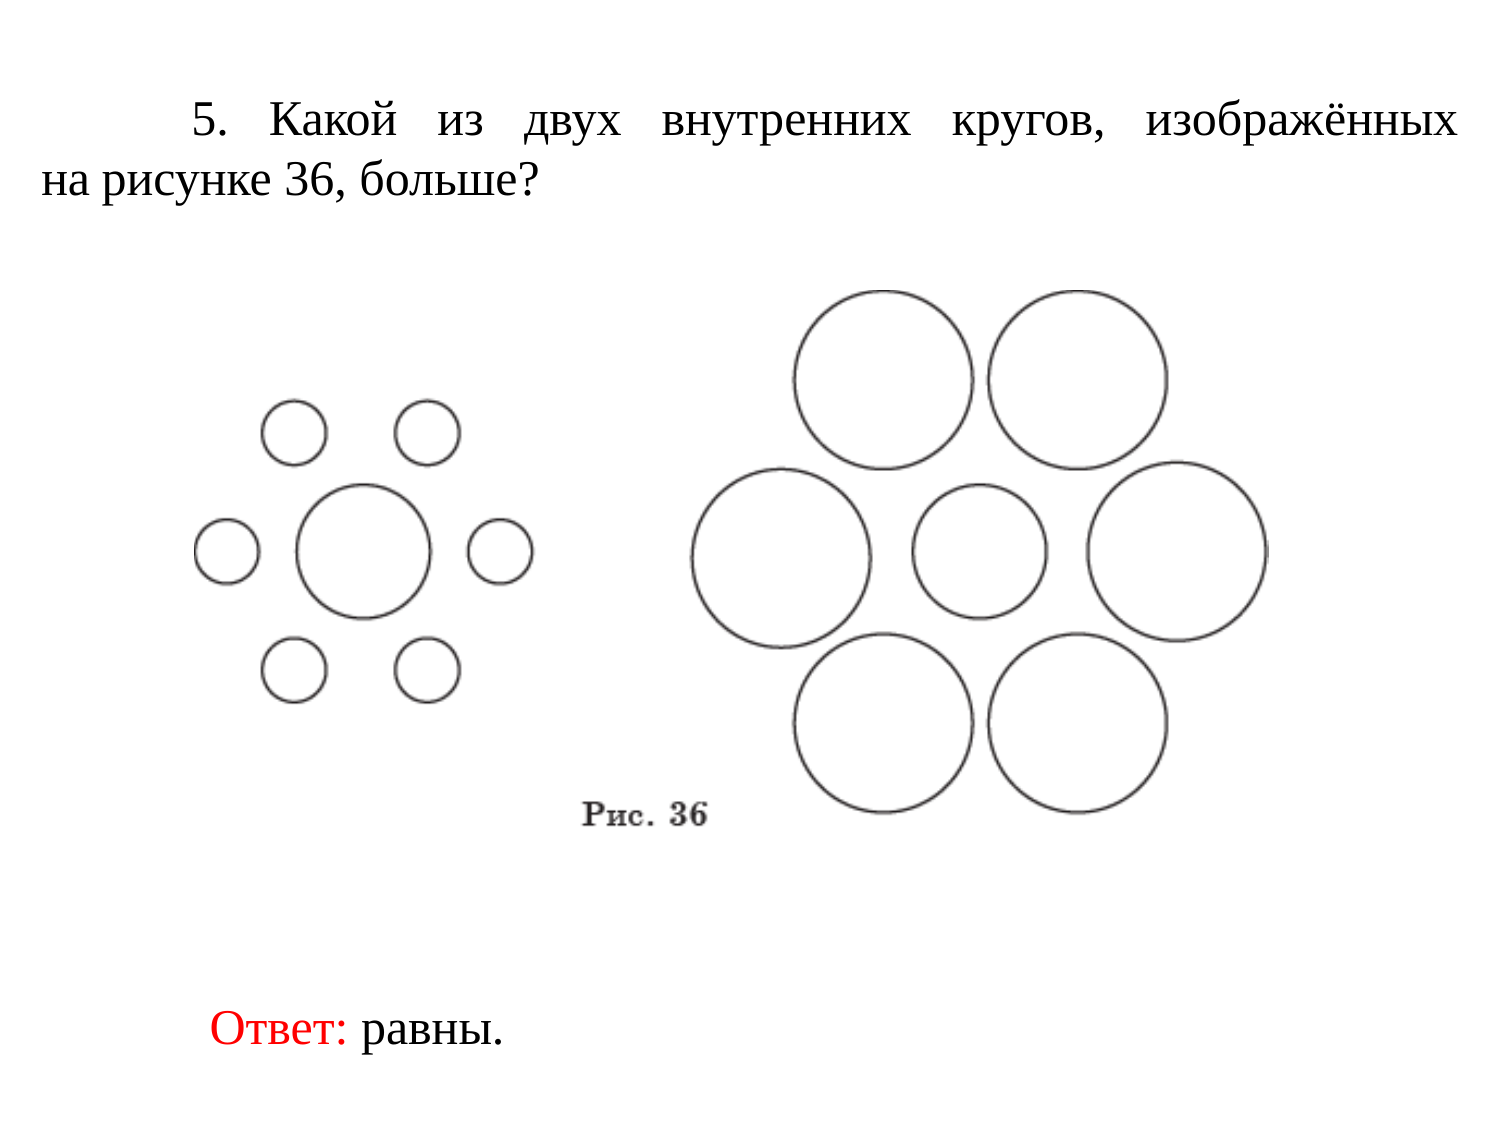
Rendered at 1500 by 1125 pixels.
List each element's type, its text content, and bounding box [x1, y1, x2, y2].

picture [194, 290, 1269, 835]
text_box 5. Какой из двух внутренних кругов, изображённых на рисунке 36, больше? [26, 78, 1474, 213]
text_box Ответ: равны. [194, 987, 786, 1063]
